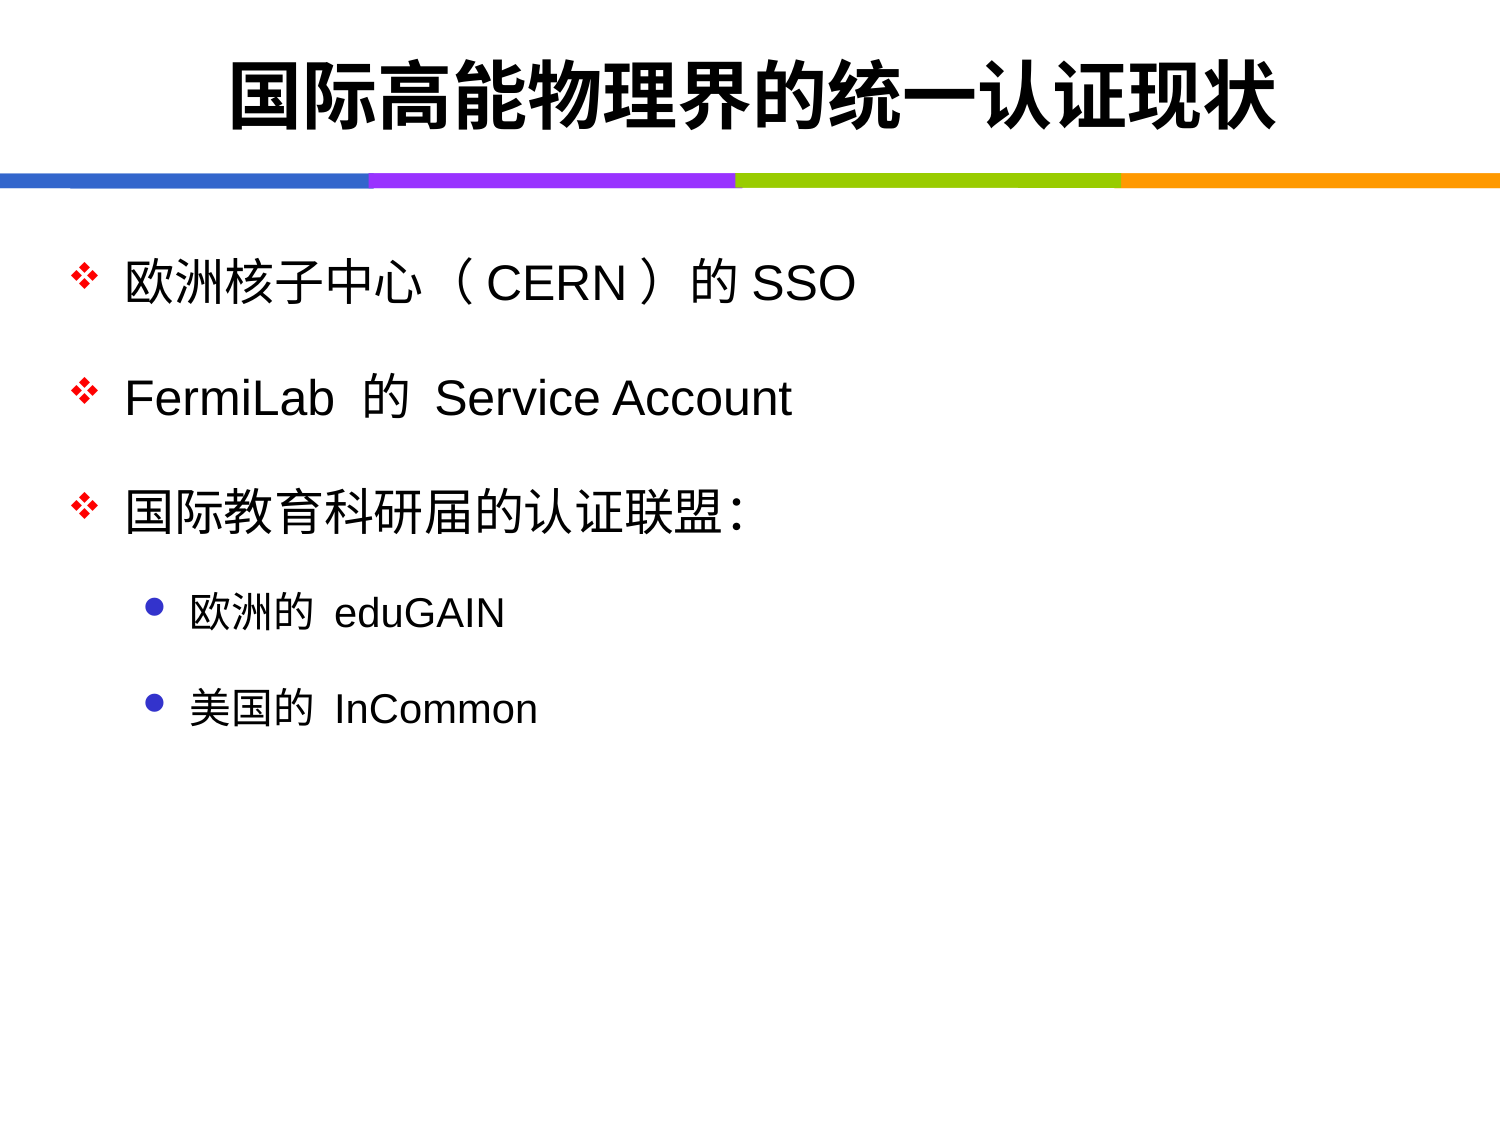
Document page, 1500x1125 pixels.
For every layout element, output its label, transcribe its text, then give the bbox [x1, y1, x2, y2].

list 欧洲核子中心（CERN）的SSO FermiLab 的 Service Account 国际教育科研届的认证联盟： 欧洲的 eduGAIN 美国的 InCommon [52, 212, 1453, 1035]
title 国际高能物理界的统一认证现状 [50, 37, 1455, 146]
